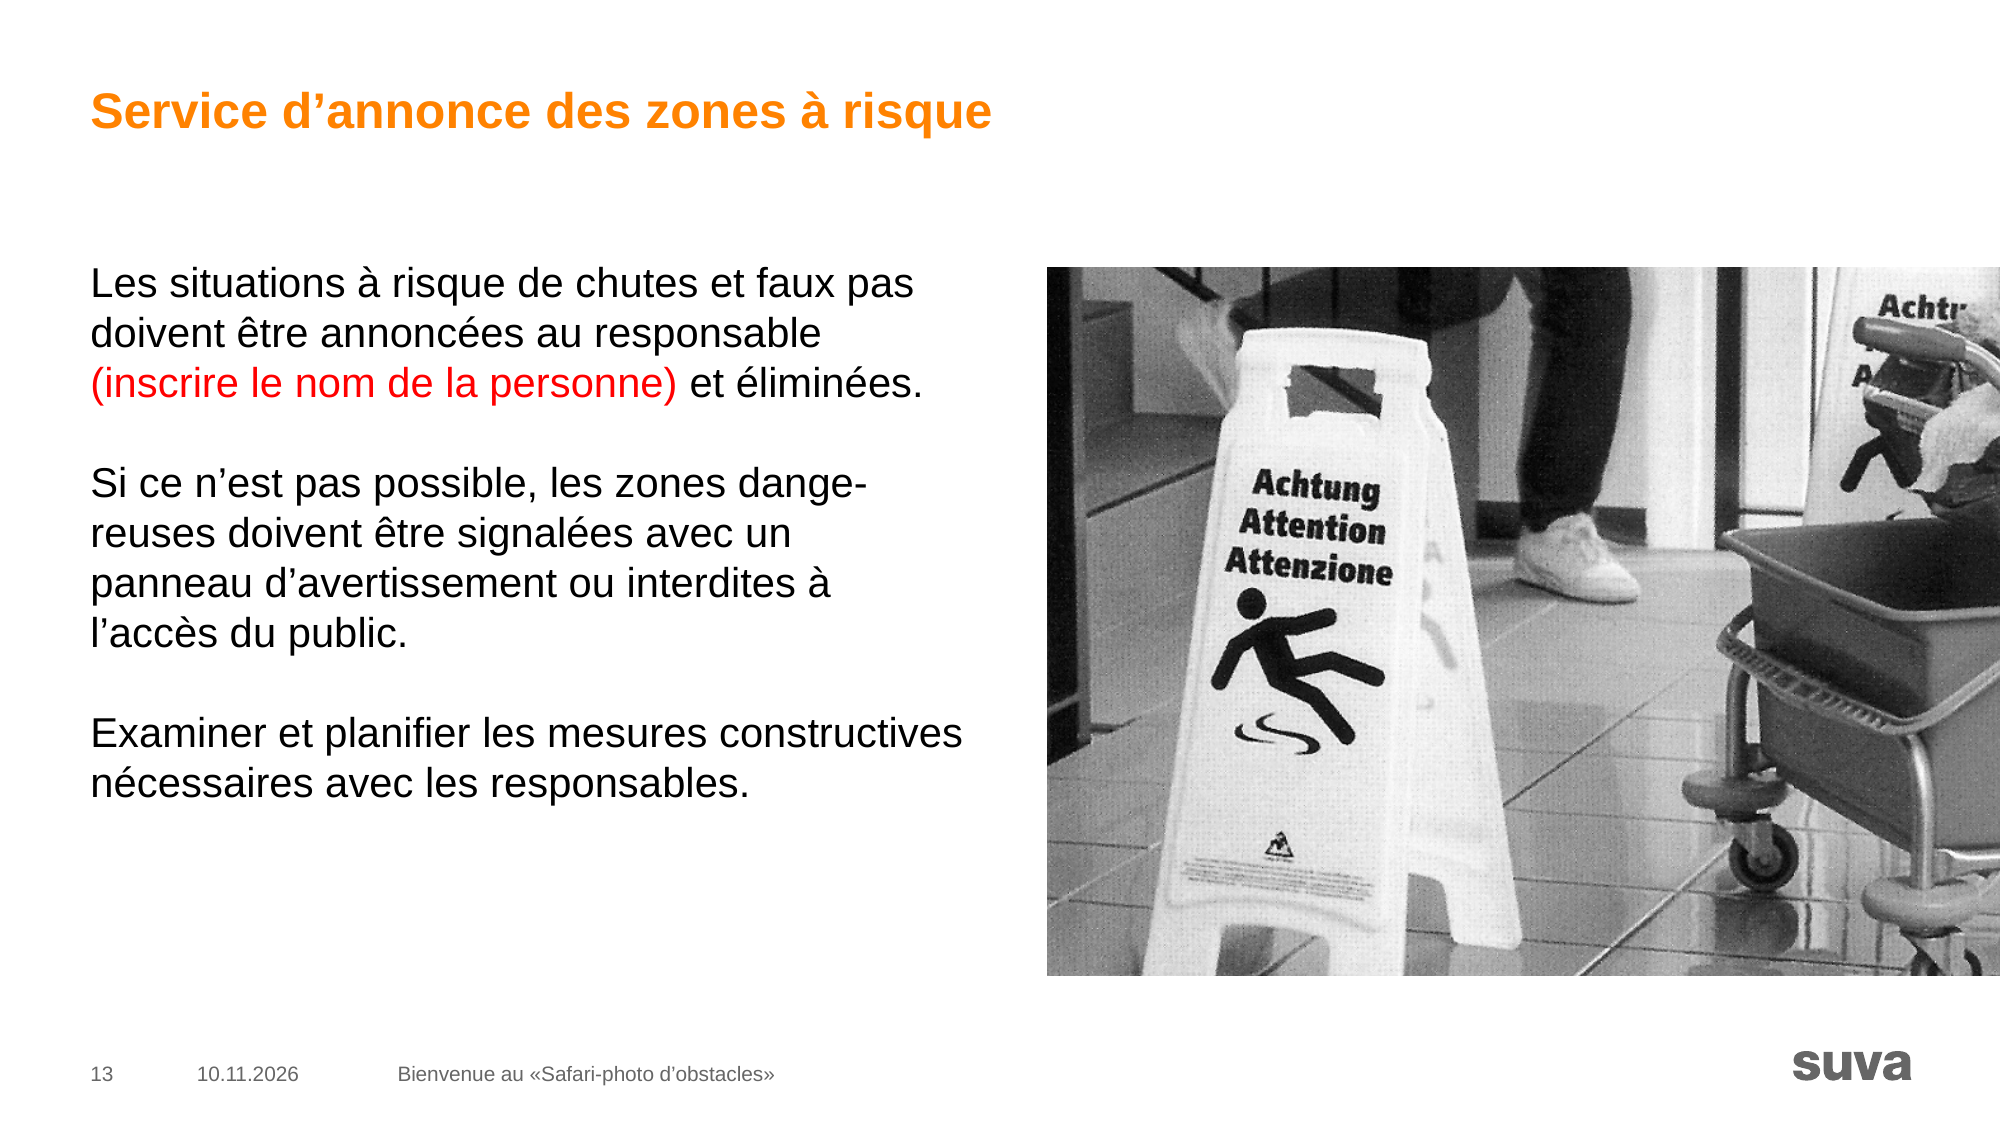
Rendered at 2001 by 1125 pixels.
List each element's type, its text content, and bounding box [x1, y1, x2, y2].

footer Bienvenue au «Safari-photo d’obstacles» [397, 1057, 1686, 1088]
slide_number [196, 1057, 374, 1088]
slide_number 13 [90, 1057, 174, 1088]
title Service d’annonce des zones à risque [90, 78, 1910, 220]
list Les situations à risque de chutes et faux pas doivent être annoncées au responsable (inscrire le nom de la personne) et éliminées. Si ce n’est pas possible, les zones dange- reuses doivent être signalées avec un panneau d’avertissement ou interdites à l’accès du public. Examiner et planifier les mesures constructives nécessaires avec les responsables. [90, 255, 965, 1012]
picture [1047, 267, 2000, 976]
